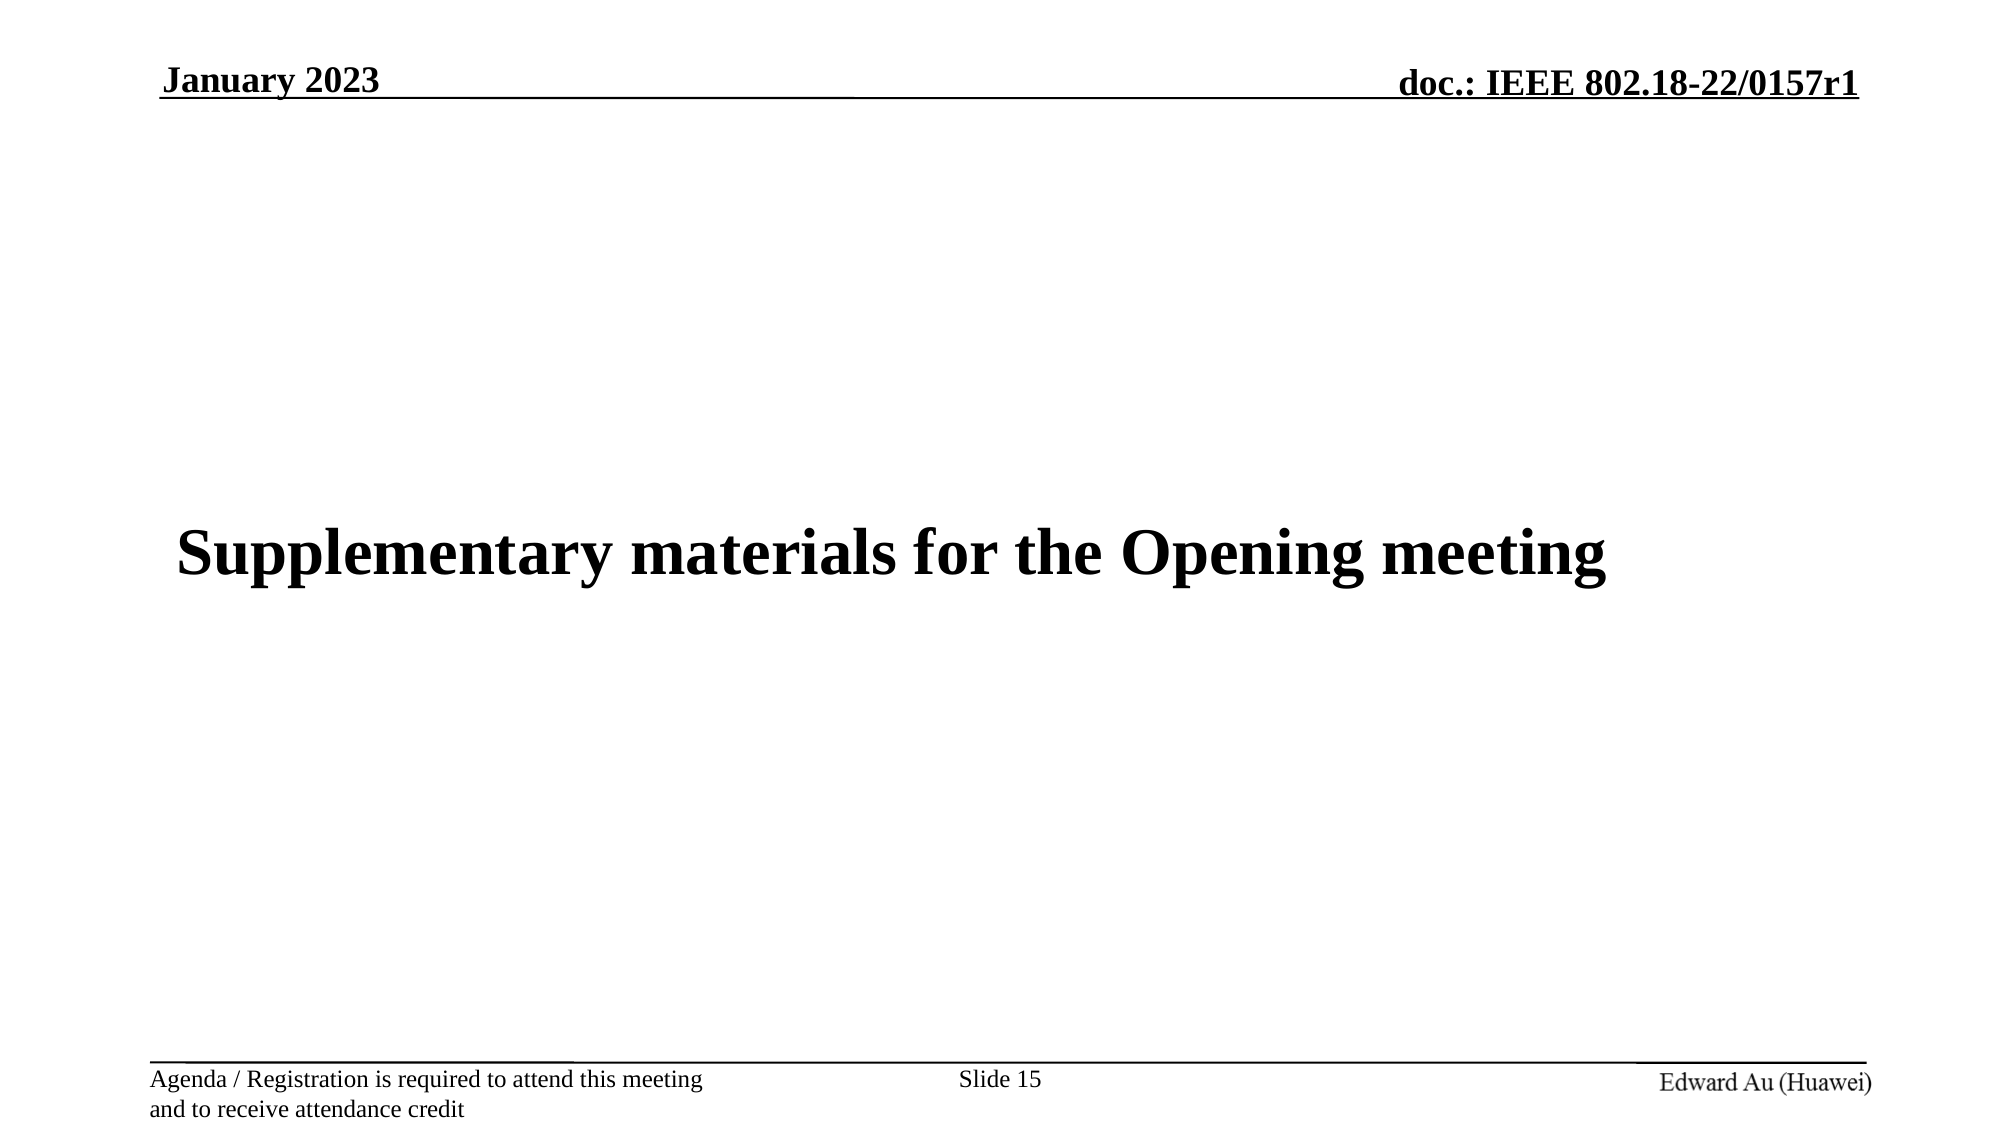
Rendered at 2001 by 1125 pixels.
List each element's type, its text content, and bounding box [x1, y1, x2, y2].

text_box Supplementary materials for the Opening meeting [162, 500, 1675, 675]
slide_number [161, 54, 526, 101]
picture [1174, 1058, 1887, 1113]
slide_number Slide 15 [925, 1061, 1076, 1123]
